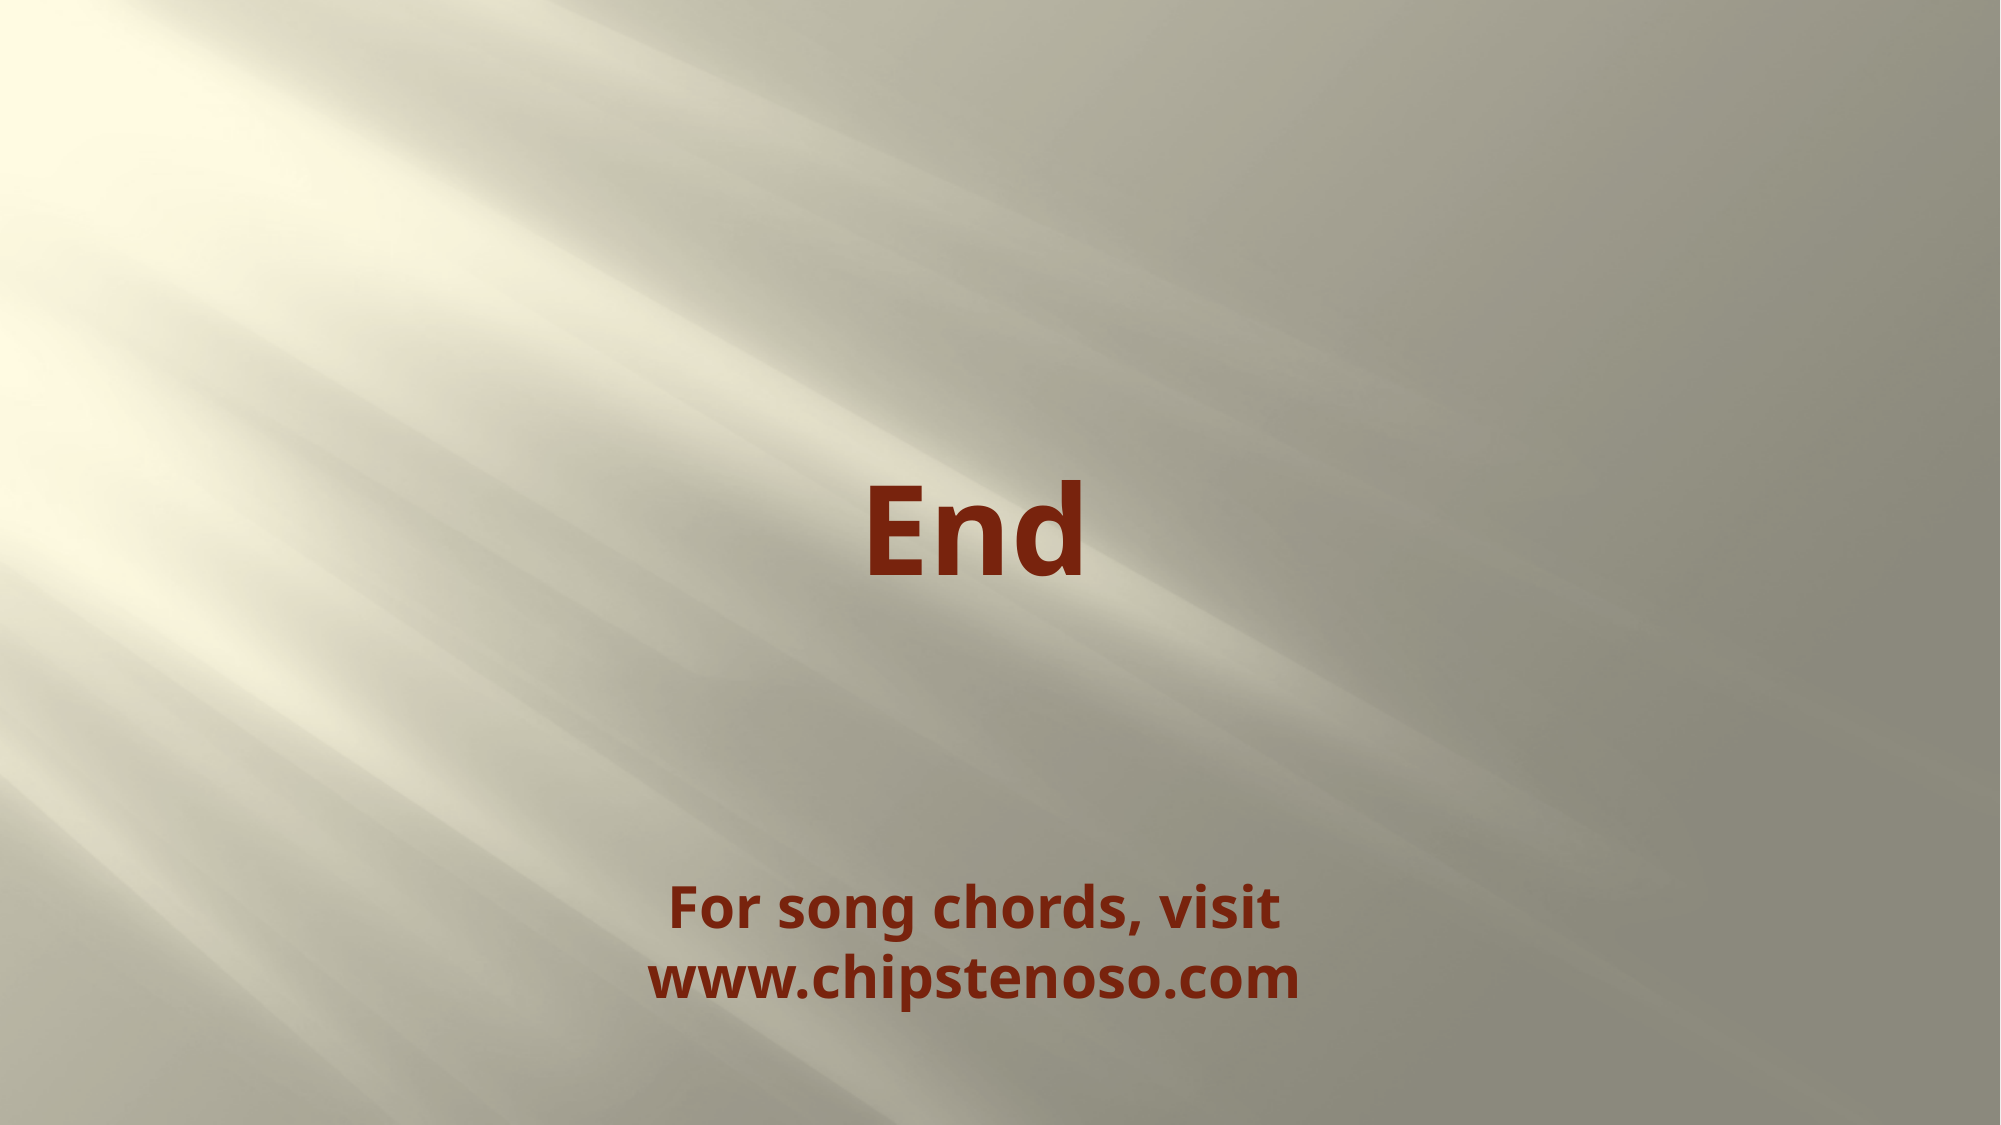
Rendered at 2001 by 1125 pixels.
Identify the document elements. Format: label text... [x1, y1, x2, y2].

title End For song chords, visit www.chipstenoso.com [300, 584, 1650, 875]
